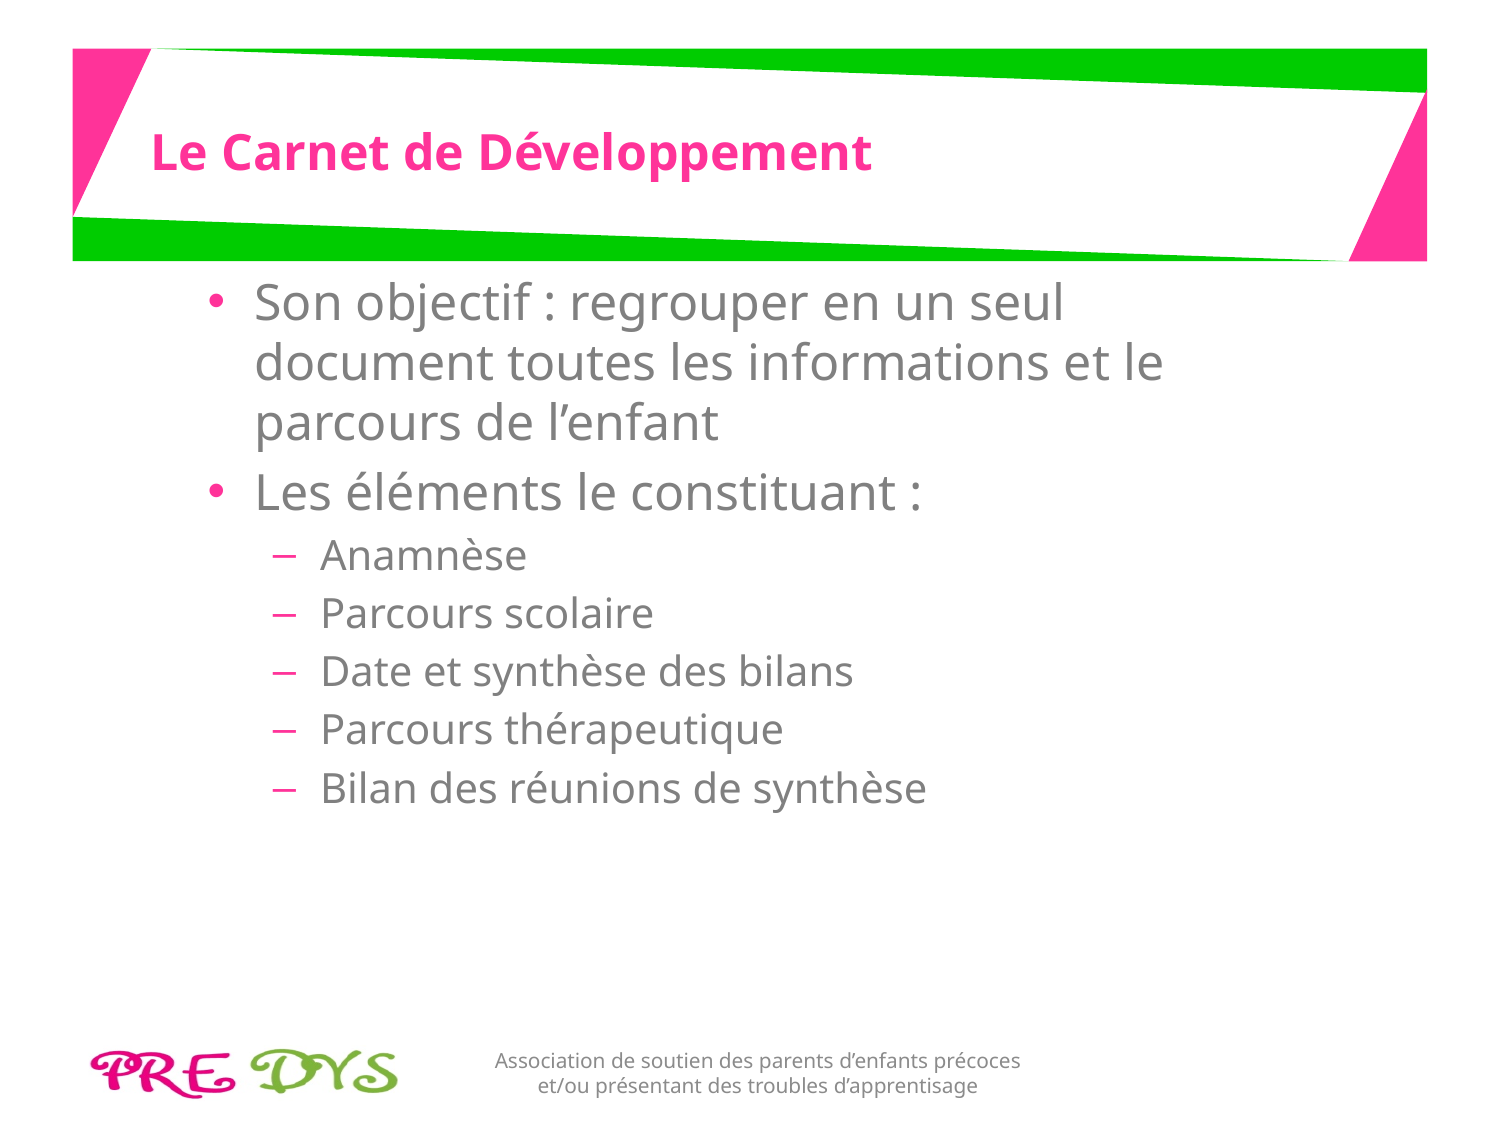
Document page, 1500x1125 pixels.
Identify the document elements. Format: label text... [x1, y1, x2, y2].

title Le Carnet de Développement [135, 75, 1365, 226]
picture [88, 1045, 399, 1103]
list Son objectif : regrouper en un seul document toutes les informations et le parcours de l’enfant Les éléments le constituant : Anamnèse Parcours scolaire Date et synthèse des bilans Parcours thérapeutique Bilan des réunions de synthèse [183, 262, 1302, 1005]
